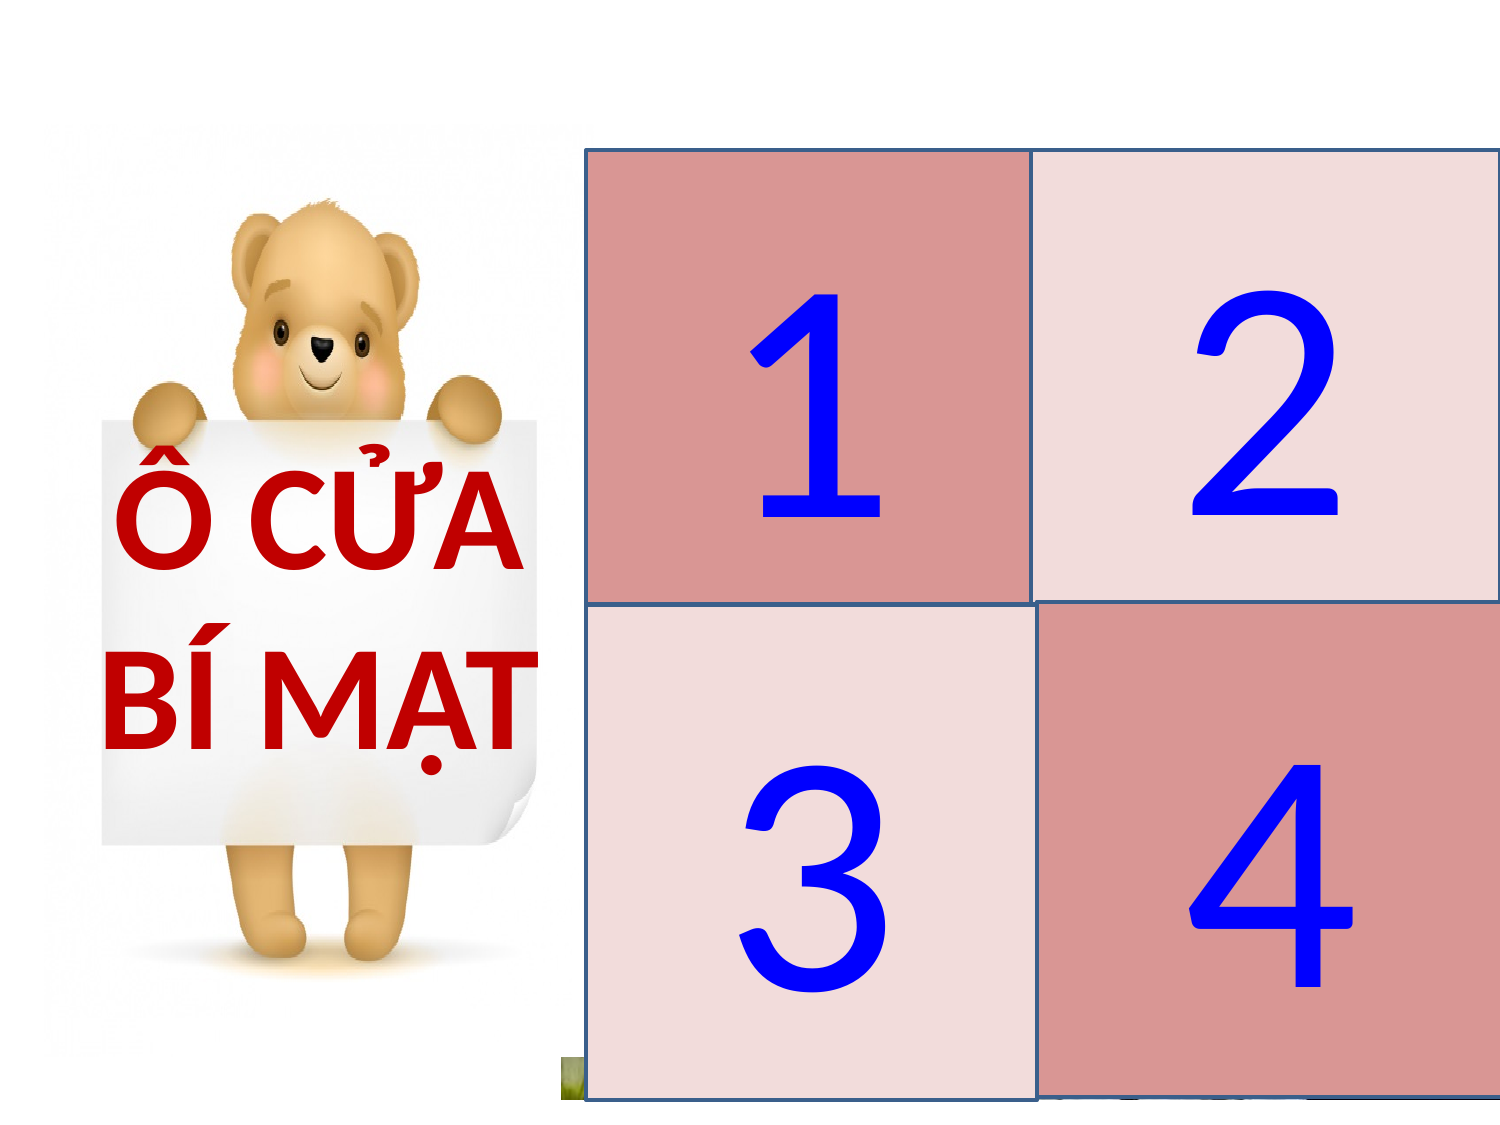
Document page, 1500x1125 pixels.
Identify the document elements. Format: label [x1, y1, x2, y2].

picture [44, 124, 1500, 1101]
